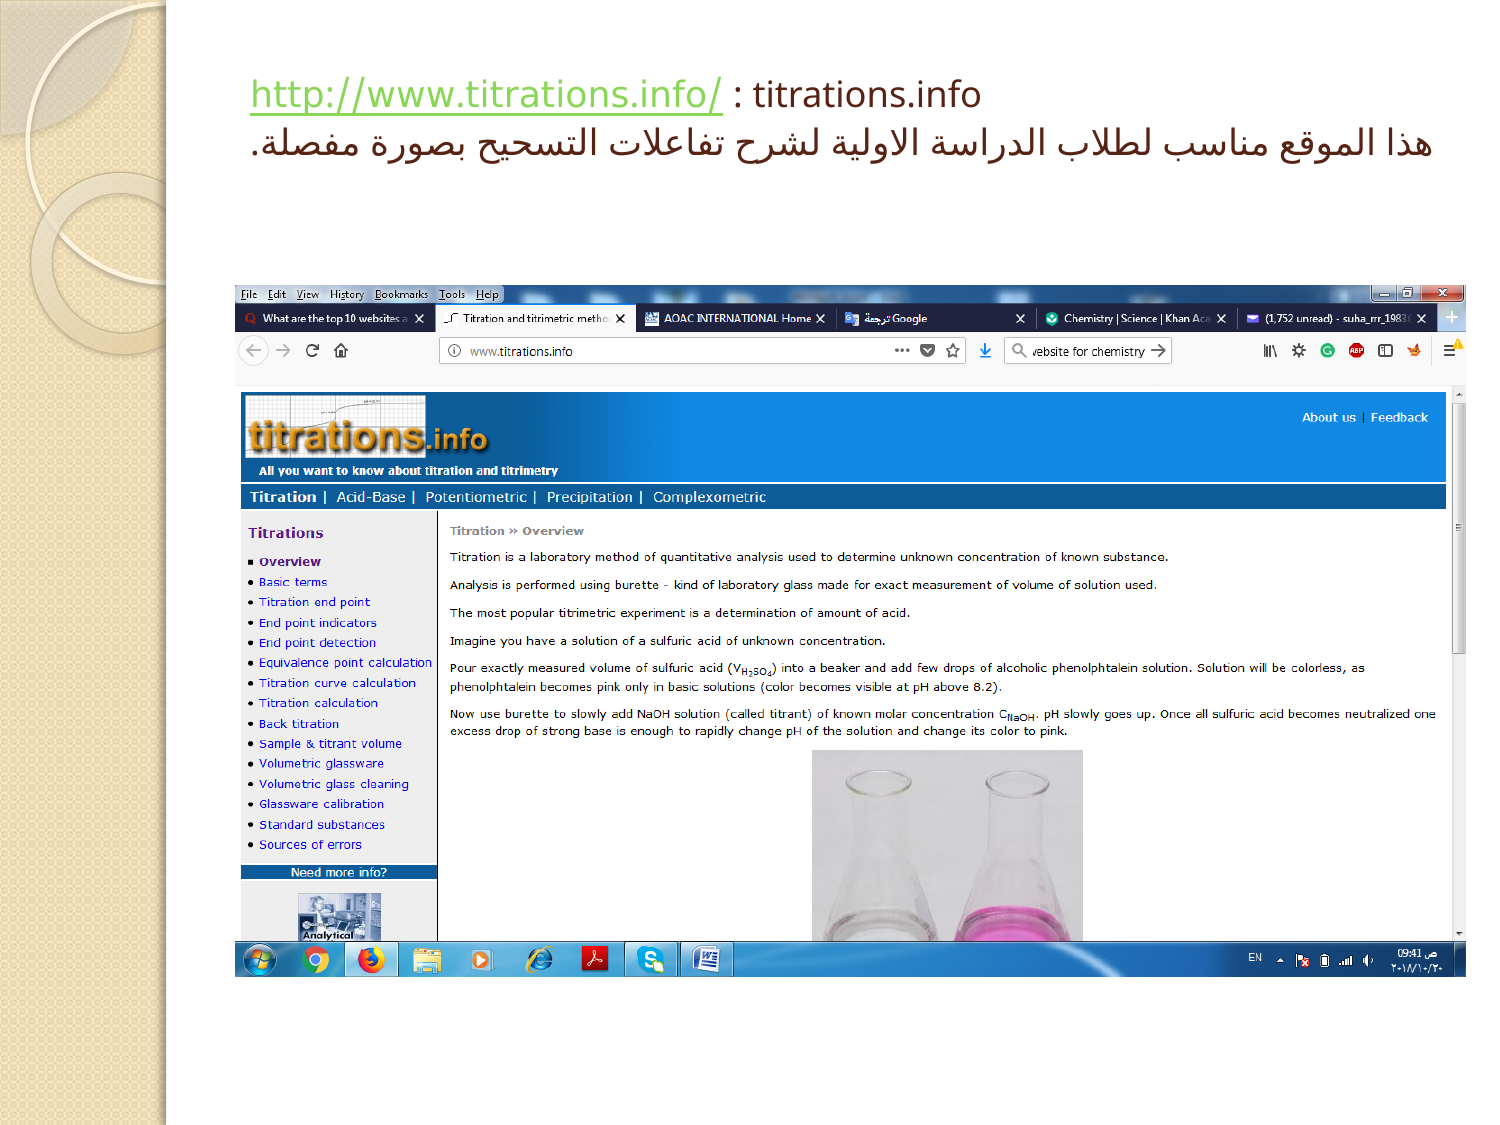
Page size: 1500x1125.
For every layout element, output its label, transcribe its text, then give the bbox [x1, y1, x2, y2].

title titrations.info : http://www.titrations.info/ هذا الموقع مناسب لطلاب الدراسة الاولية لشرح تفاعلات التسحيح بصورة مفصلة. [235, 45, 1466, 233]
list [235, 285, 1466, 978]
